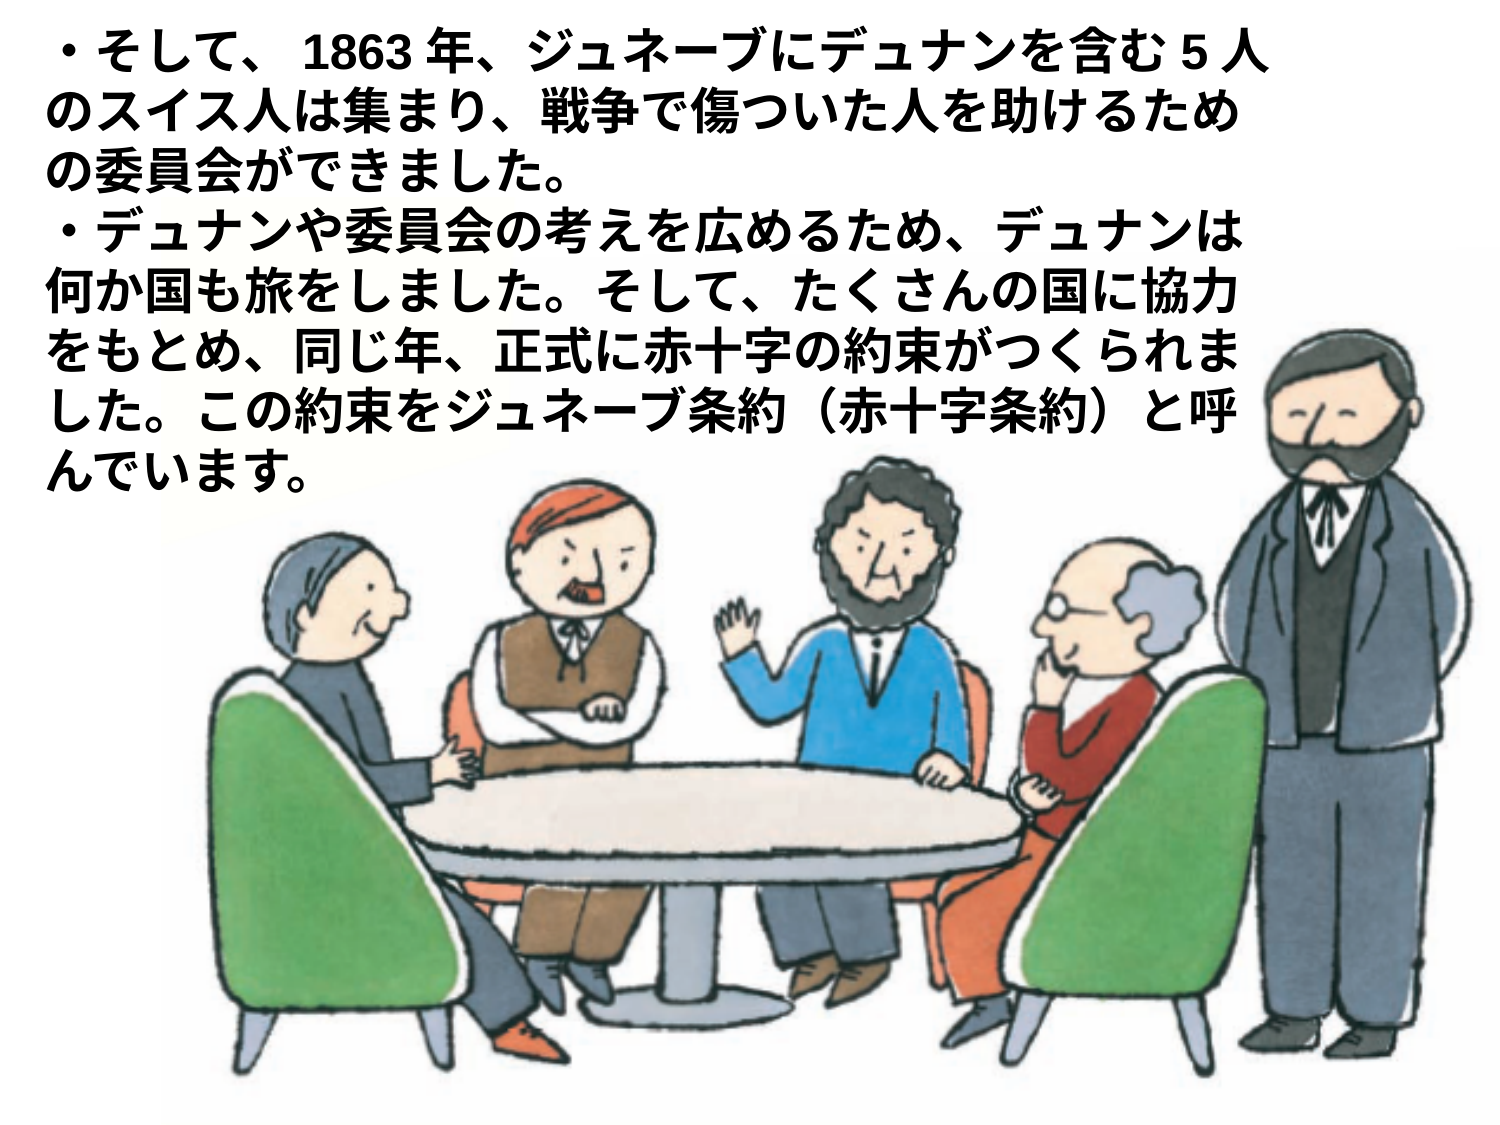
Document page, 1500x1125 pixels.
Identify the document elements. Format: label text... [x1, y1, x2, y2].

text_box ・そして、1863年、ジュネーブにデュナンを含む5人のスイス人は集まり、戦争で傷ついた人を助けるための委員会ができました。 ・デュナンや委員会の考えを広めるため、デュナンは何か国も旅をしました。そして、たくさんの国に協力をもとめ、同じ年、正式に赤十字の約束がつくられました。この約束をジュネーブ条約（赤十字条約）と呼んでいます。 [29, 12, 1294, 508]
picture [161, 197, 1500, 1125]
